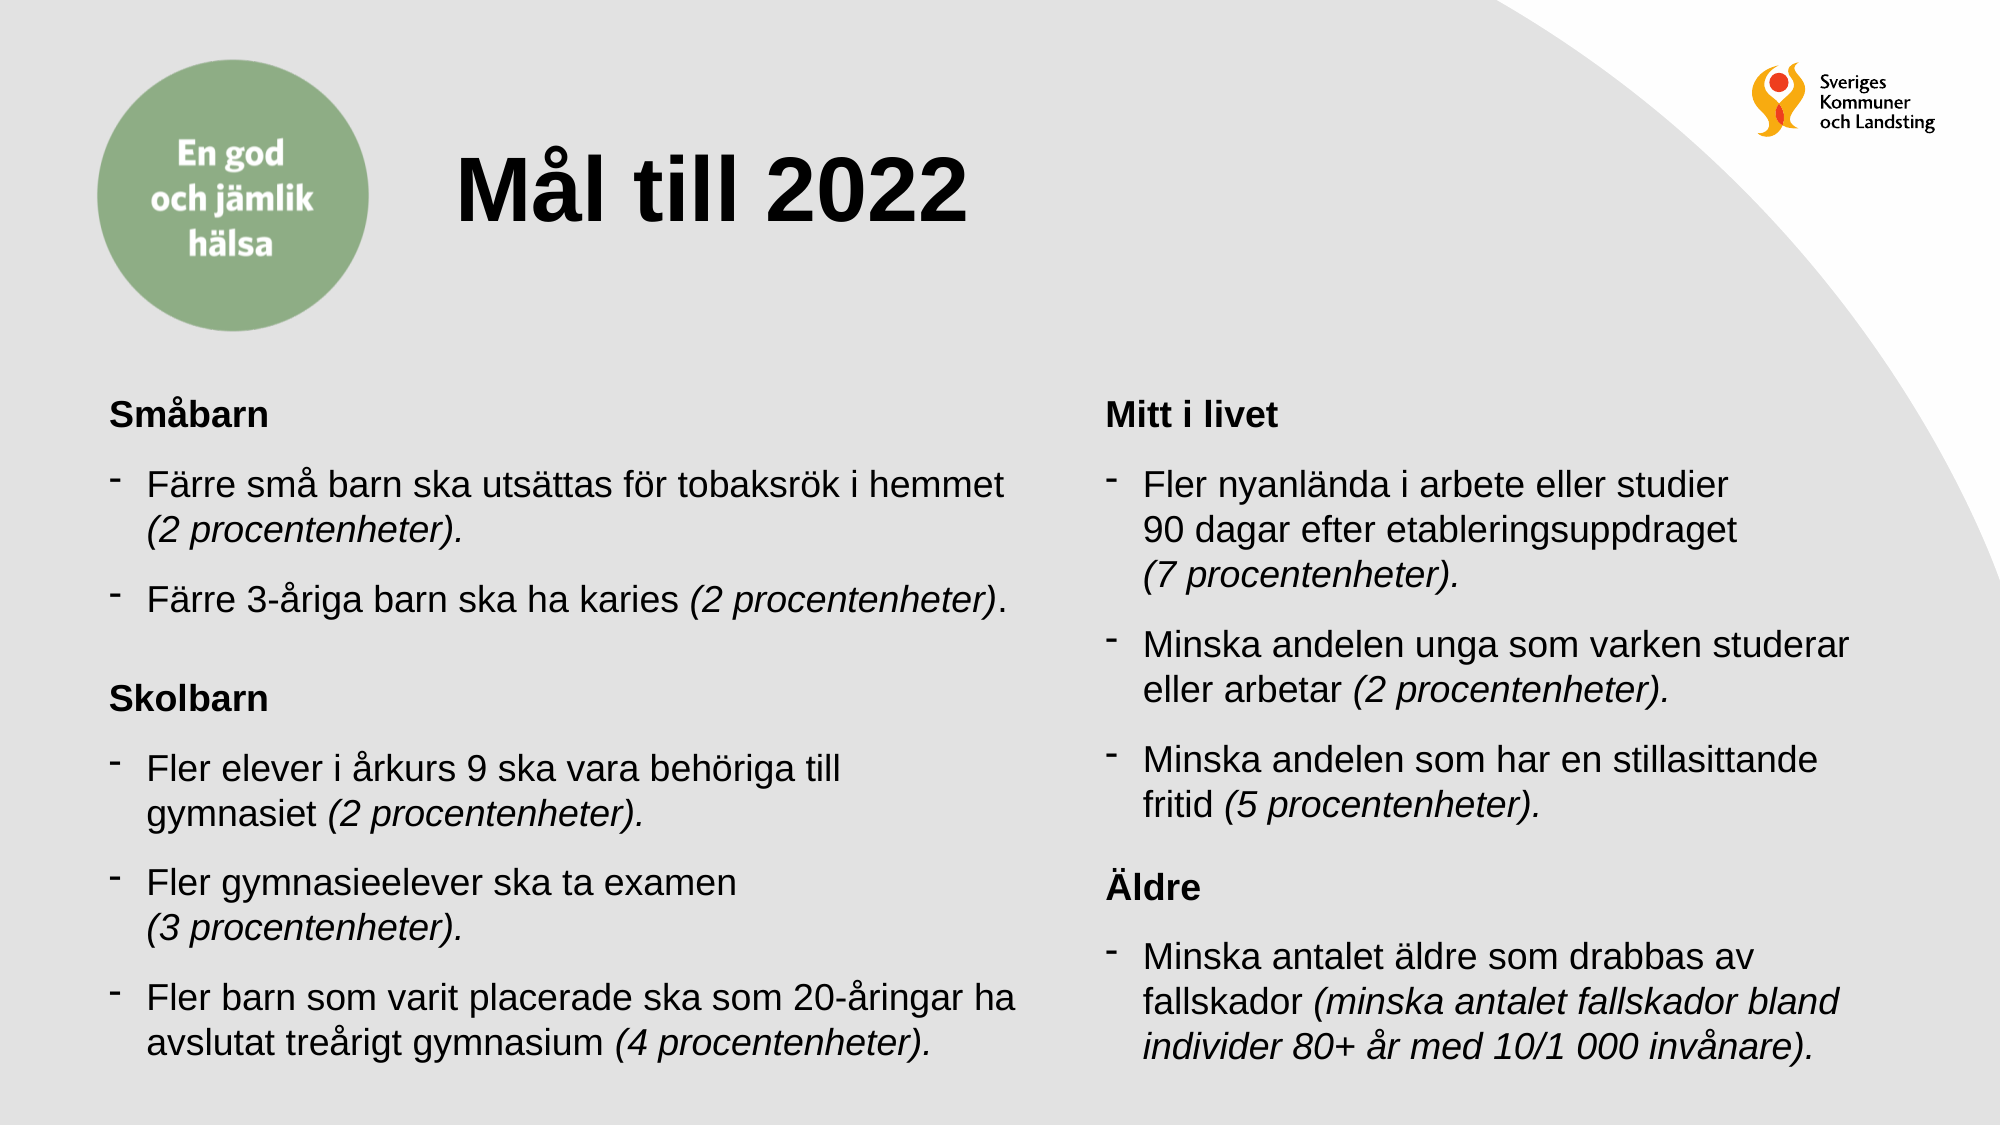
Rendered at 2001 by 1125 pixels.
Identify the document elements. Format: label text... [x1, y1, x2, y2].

text_box Skolbarn Fler elever i årkurs 9 ska vara behöriga till gymnasiet (2 procentenheter). Fler gymnasieelever ska ta examen (3 procentenheter). Fler barn som varit placerade ska som 20-åringar ha avslutat treårigt gymnasium (4 procentenheter). [89, 665, 1032, 1123]
list Mitt i livet Fler nyanlända i arbete eller studier 90 dagar efter etableringsuppdraget (7 procentenheter). Minska andelen unga som varken studerar eller arbetar (2 procentenheter). Minska andelen som har en stillasittande fritid (5 procentenheter). [1085, 382, 1894, 855]
picture [66, 49, 400, 341]
list Småbarn Färre små barn ska utsättas för tobaksrök i hemmet (2 procentenheter). Färre 3-åriga barn ska ha karies (2 procentenheter). [89, 382, 1033, 666]
title Mål till 2022 [440, 130, 1286, 244]
text_box Äldre Minska antalet äldre som drabbas av fallskador (minska antalet fallskador bland individer 80+ år med 10/1 000 invånare). [1085, 855, 1894, 1123]
